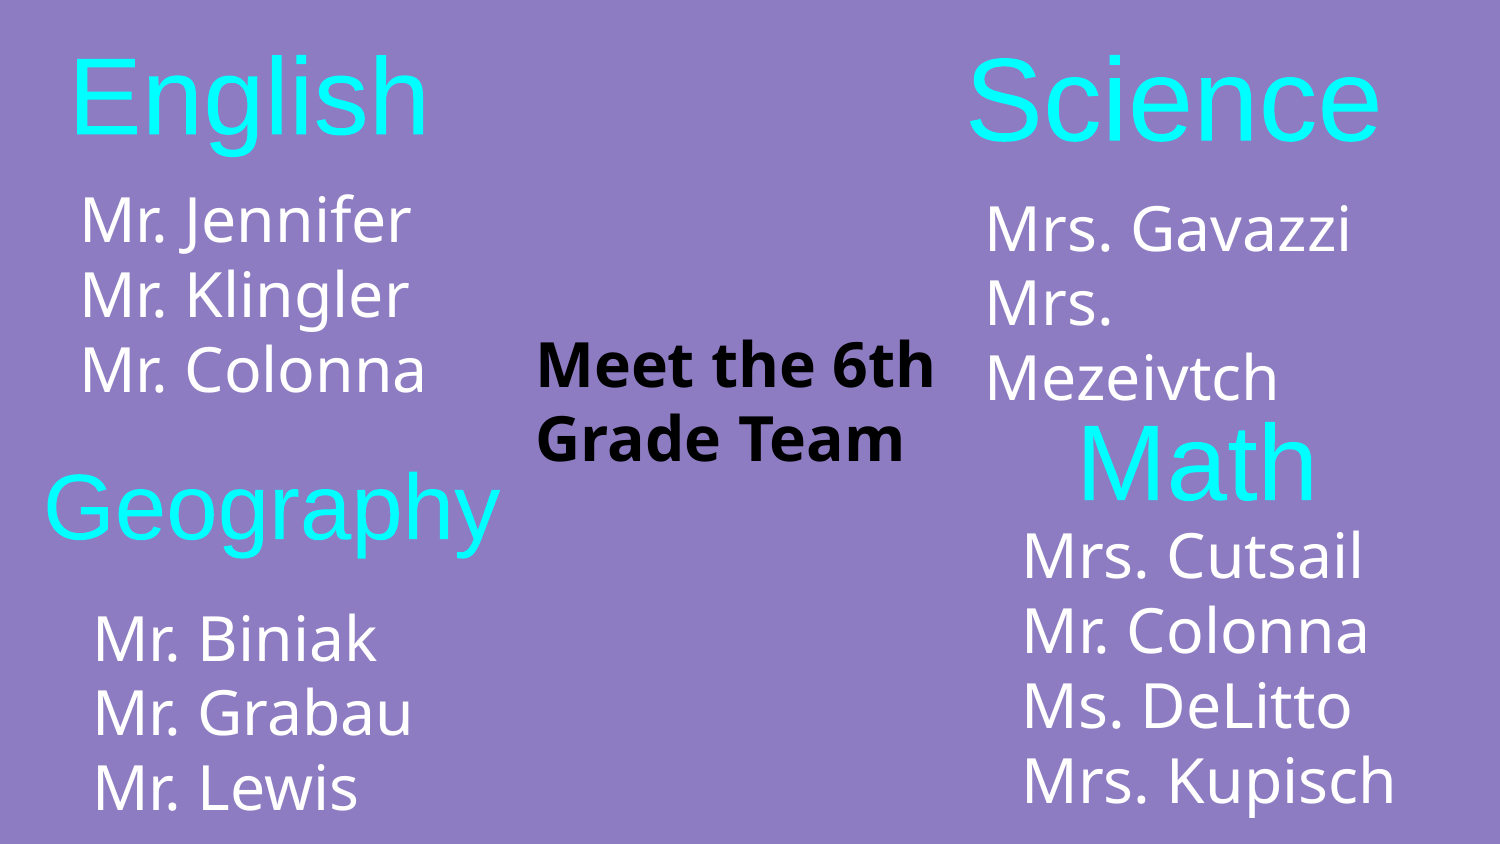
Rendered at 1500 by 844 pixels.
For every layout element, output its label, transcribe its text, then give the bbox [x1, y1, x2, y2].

title Meet the 6th Grade Team [520, 309, 963, 648]
text_box Mrs. Cutsail Mr. Colonna Ms. DeLitto Mrs. Kupisch [1006, 501, 1463, 703]
text_box Mr. Biniak Mr. Grabau Mr. Lewis [77, 583, 533, 720]
text_box Mrs. Gavazzi Mrs. Mezeivtch [969, 173, 1426, 310]
text_box Mr. Jennifer Mr. Klingler Mr. Colonna [64, 165, 521, 302]
